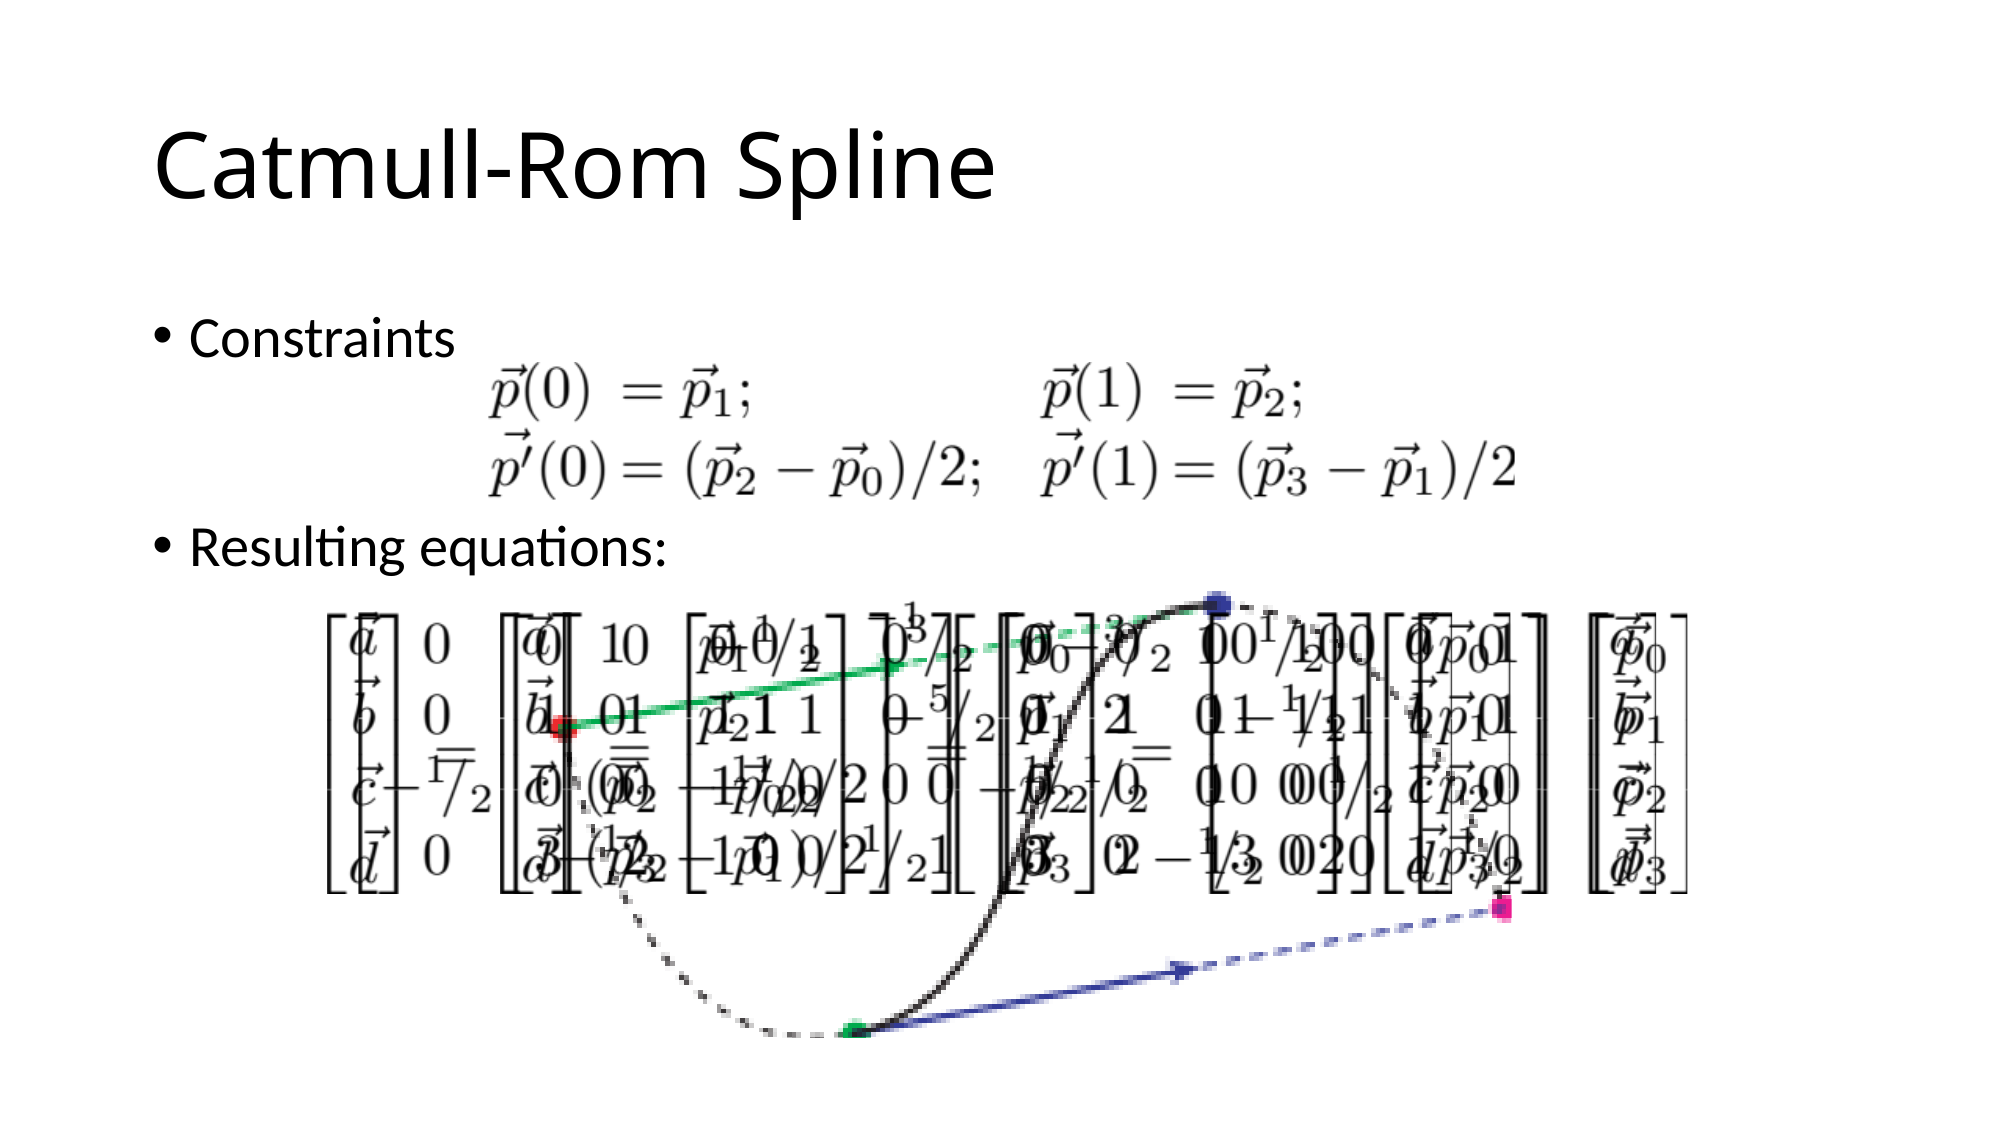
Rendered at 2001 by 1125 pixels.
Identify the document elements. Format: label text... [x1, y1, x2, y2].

title Catmull-Rom Spline [137, 59, 1863, 278]
list Constraints Resulting equations: [137, 299, 1863, 1014]
picture [327, 587, 1688, 1038]
picture [487, 362, 1515, 500]
